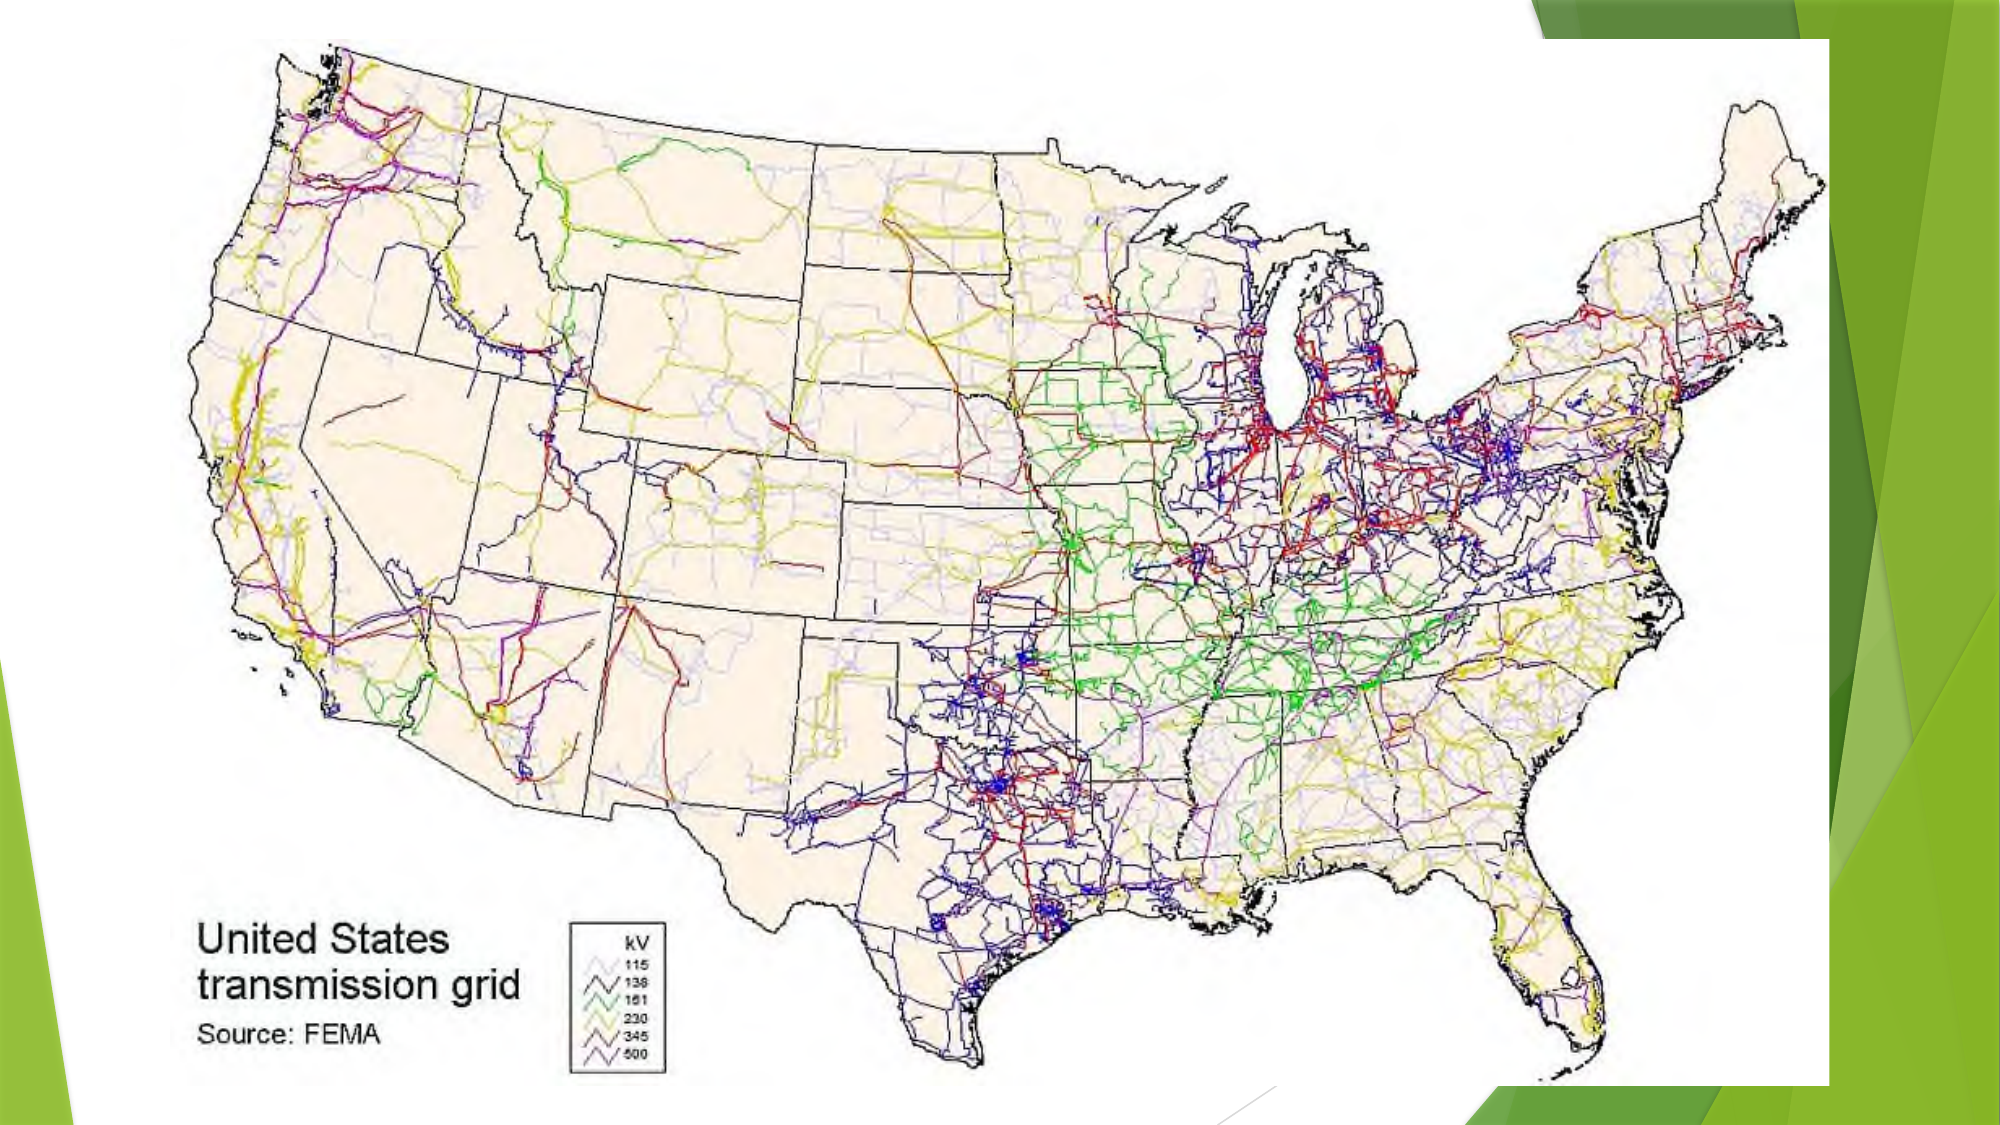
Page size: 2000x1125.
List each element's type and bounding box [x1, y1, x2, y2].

picture [169, 39, 1830, 1086]
